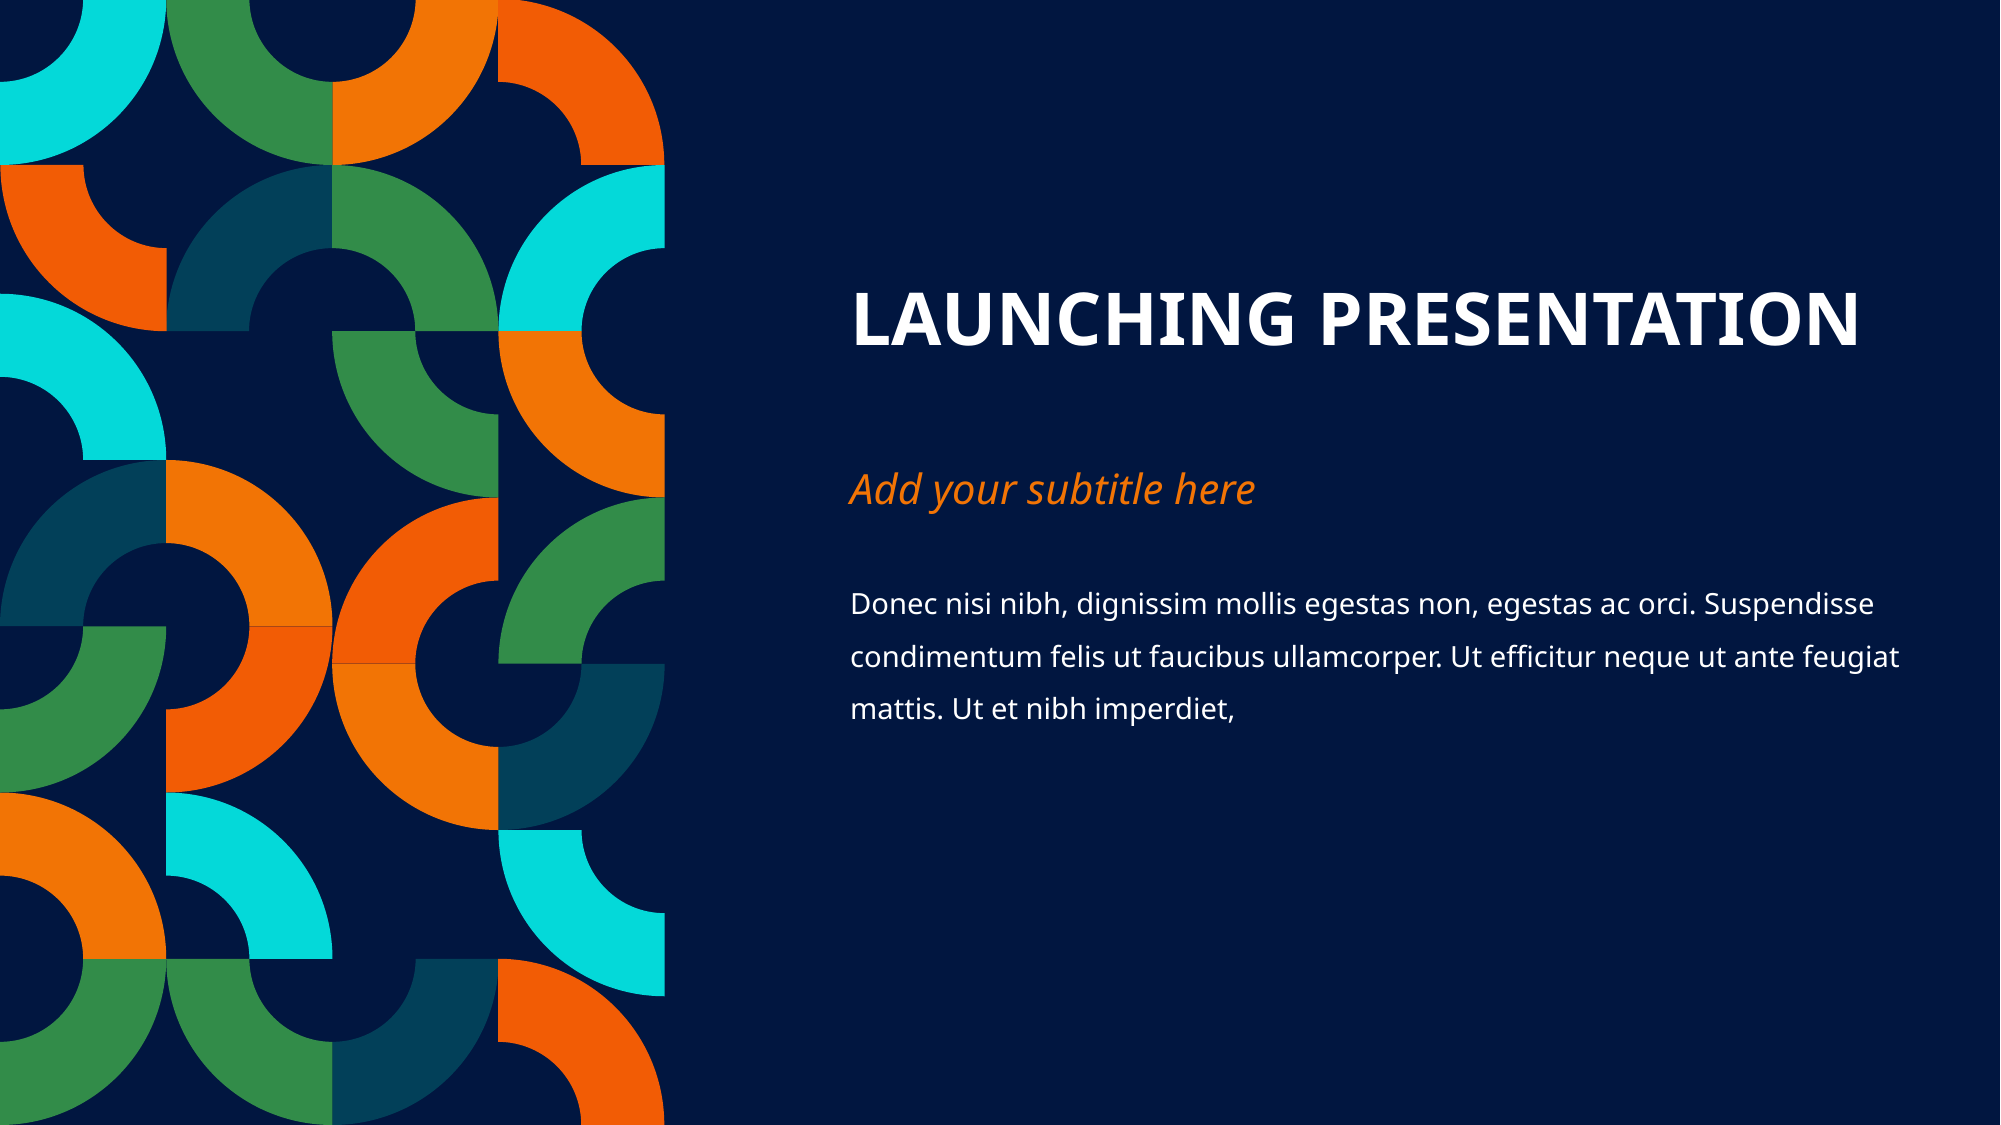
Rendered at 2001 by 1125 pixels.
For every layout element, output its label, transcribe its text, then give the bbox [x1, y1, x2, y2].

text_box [0, 0, 665, 1125]
text_box Donec nisi nibh, dignissim mollis egestas non, egestas ac orci. Suspendisse condimentum felis ut faucibus ullamcorper. Ut efficitur neque ut ante feugiat mattis. Ut et nibh imperdiet, [850, 568, 1936, 726]
text_box Add your subtitle here [850, 468, 1615, 514]
text_box LAUNCHING PRESENTATION [850, 282, 1951, 362]
